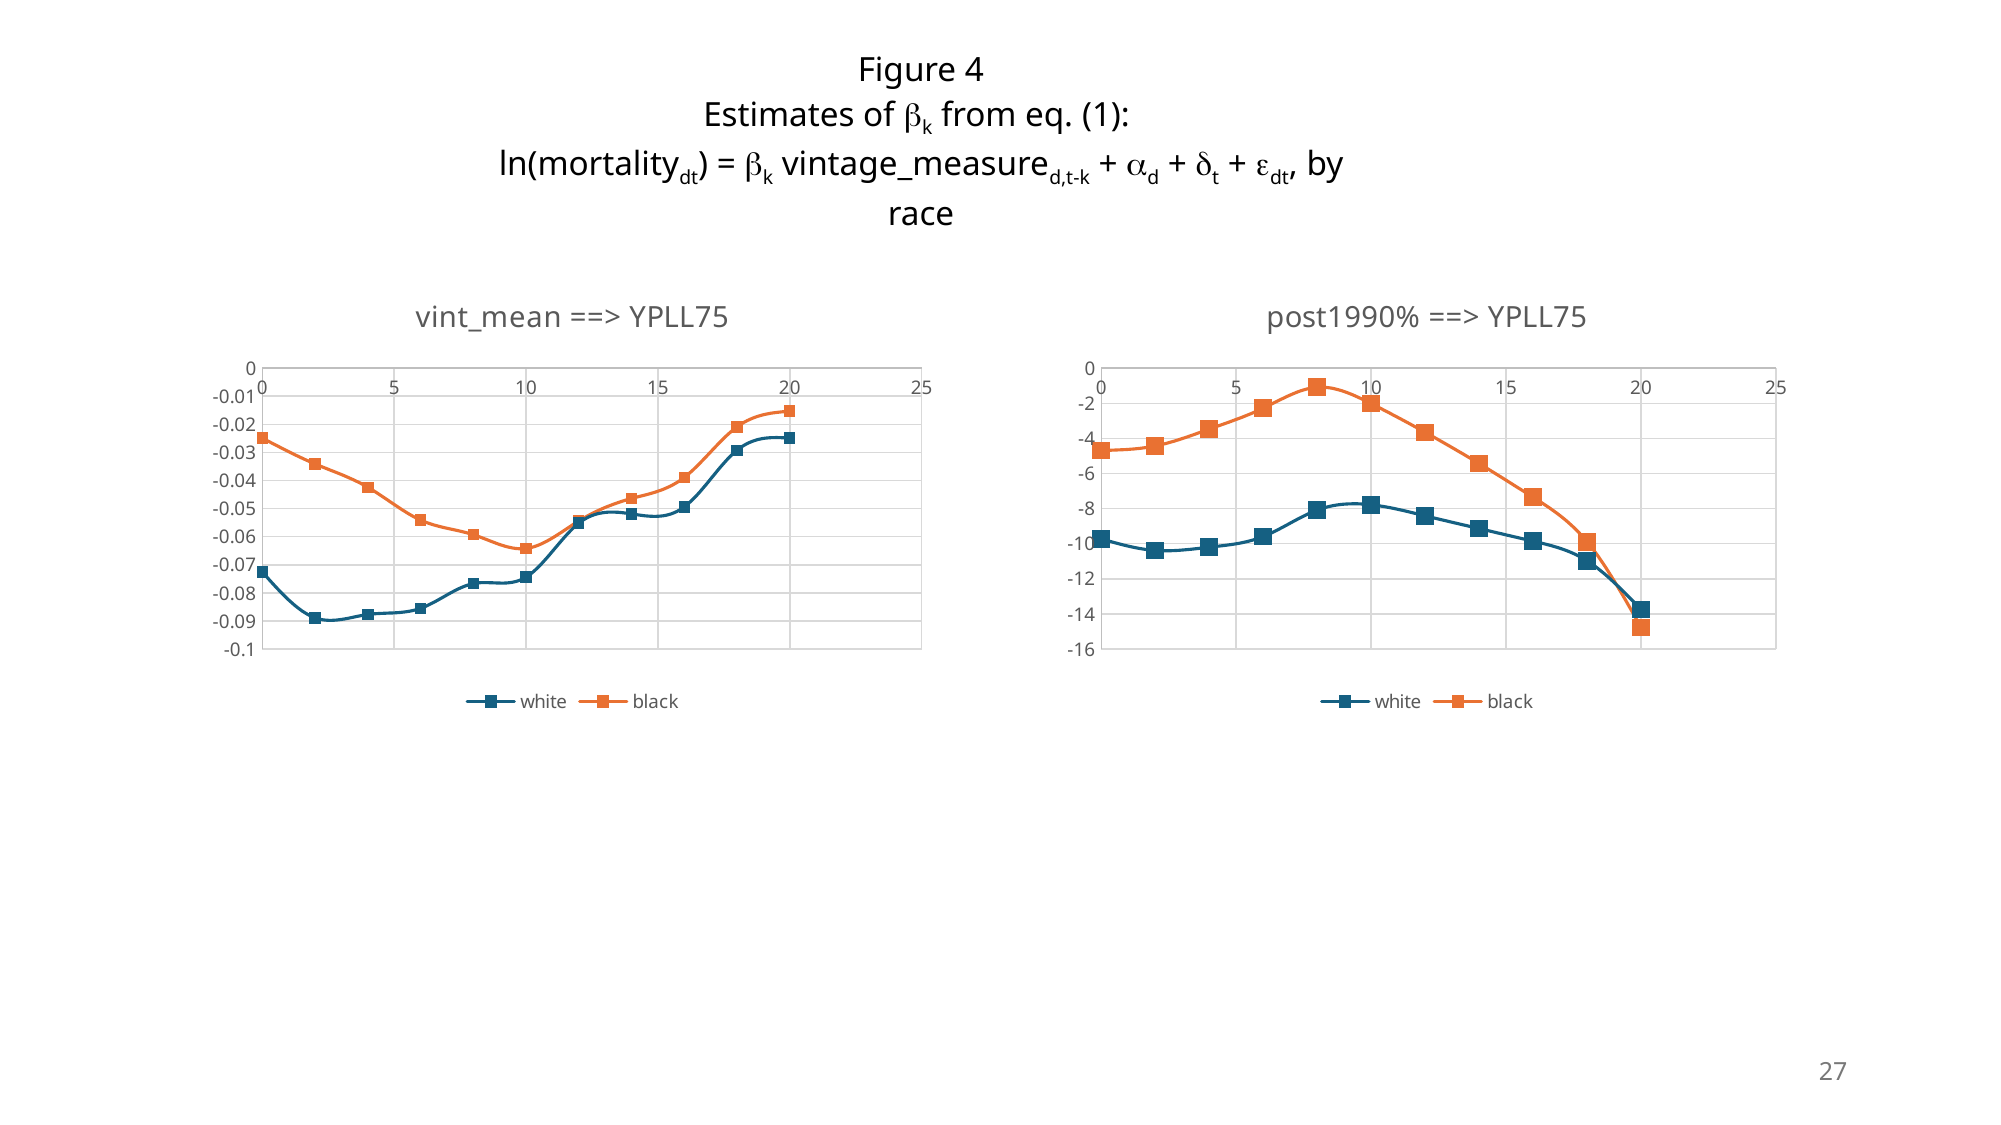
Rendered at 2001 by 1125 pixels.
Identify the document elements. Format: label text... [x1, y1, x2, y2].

chart [197, 270, 949, 722]
chart [1051, 270, 1803, 722]
table_cell Estimates of bk from eq. (1): ln(mortalitydt) = bk vintage_measured,t-k + ad + dt + edt, by race [472, 92, 1370, 234]
table_header Figure 4 [472, 47, 1370, 90]
slide_number 27 [1412, 1042, 1863, 1103]
